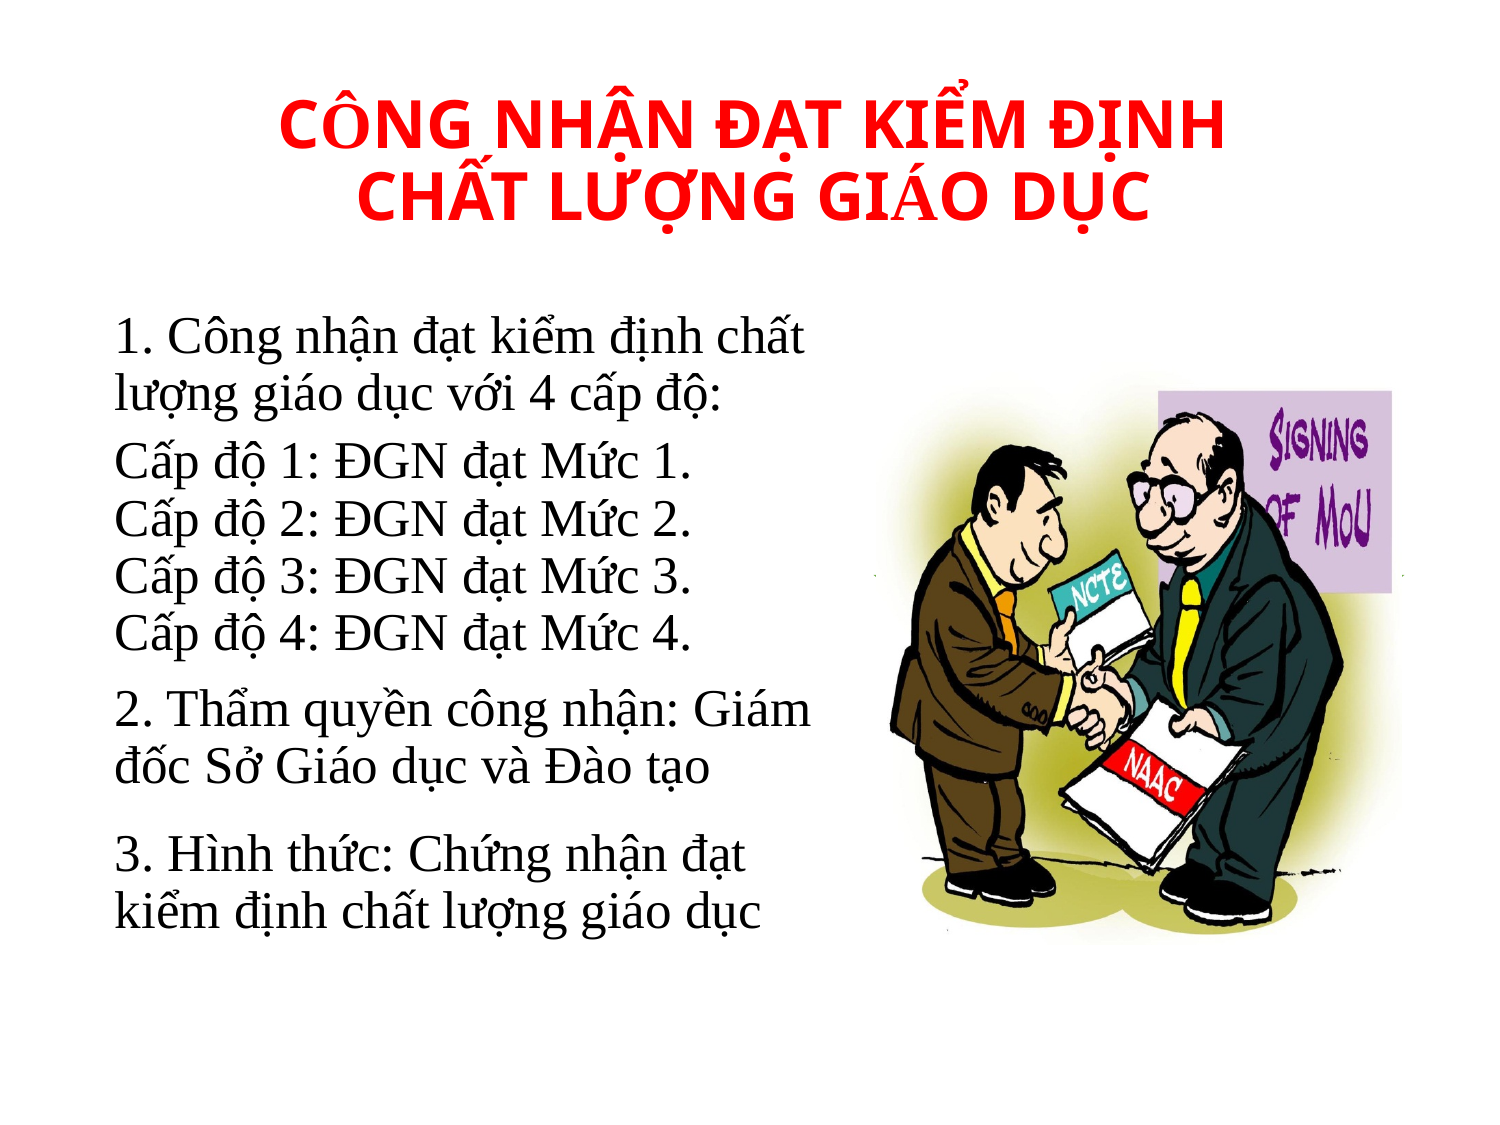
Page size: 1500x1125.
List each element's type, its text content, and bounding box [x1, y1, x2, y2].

title CÔNG NHẬN ĐẠT KIỂM ĐỊNH CHẤT LƯỢNG GIÁO DỤC [134, 47, 1373, 280]
list 1. Công nhận đạt kiểm định chất lượng giáo dục với 4 cấp độ: Cấp độ 1: ĐGN đạt Mức 1. Cấp độ 2: ĐGN đạt Mức 2. Cấp độ 3: ĐGN đạt Mức 3. Cấp độ 4: ĐGN đạt Mức 4. 2. Thẩm quyền công nhận: Giám đốc Sở Giáo dục và Đào tạo 3. Hình thức: Chứng nhận đạt kiểm định chất lượng giáo dục [99, 299, 863, 960]
picture [876, 355, 1402, 945]
